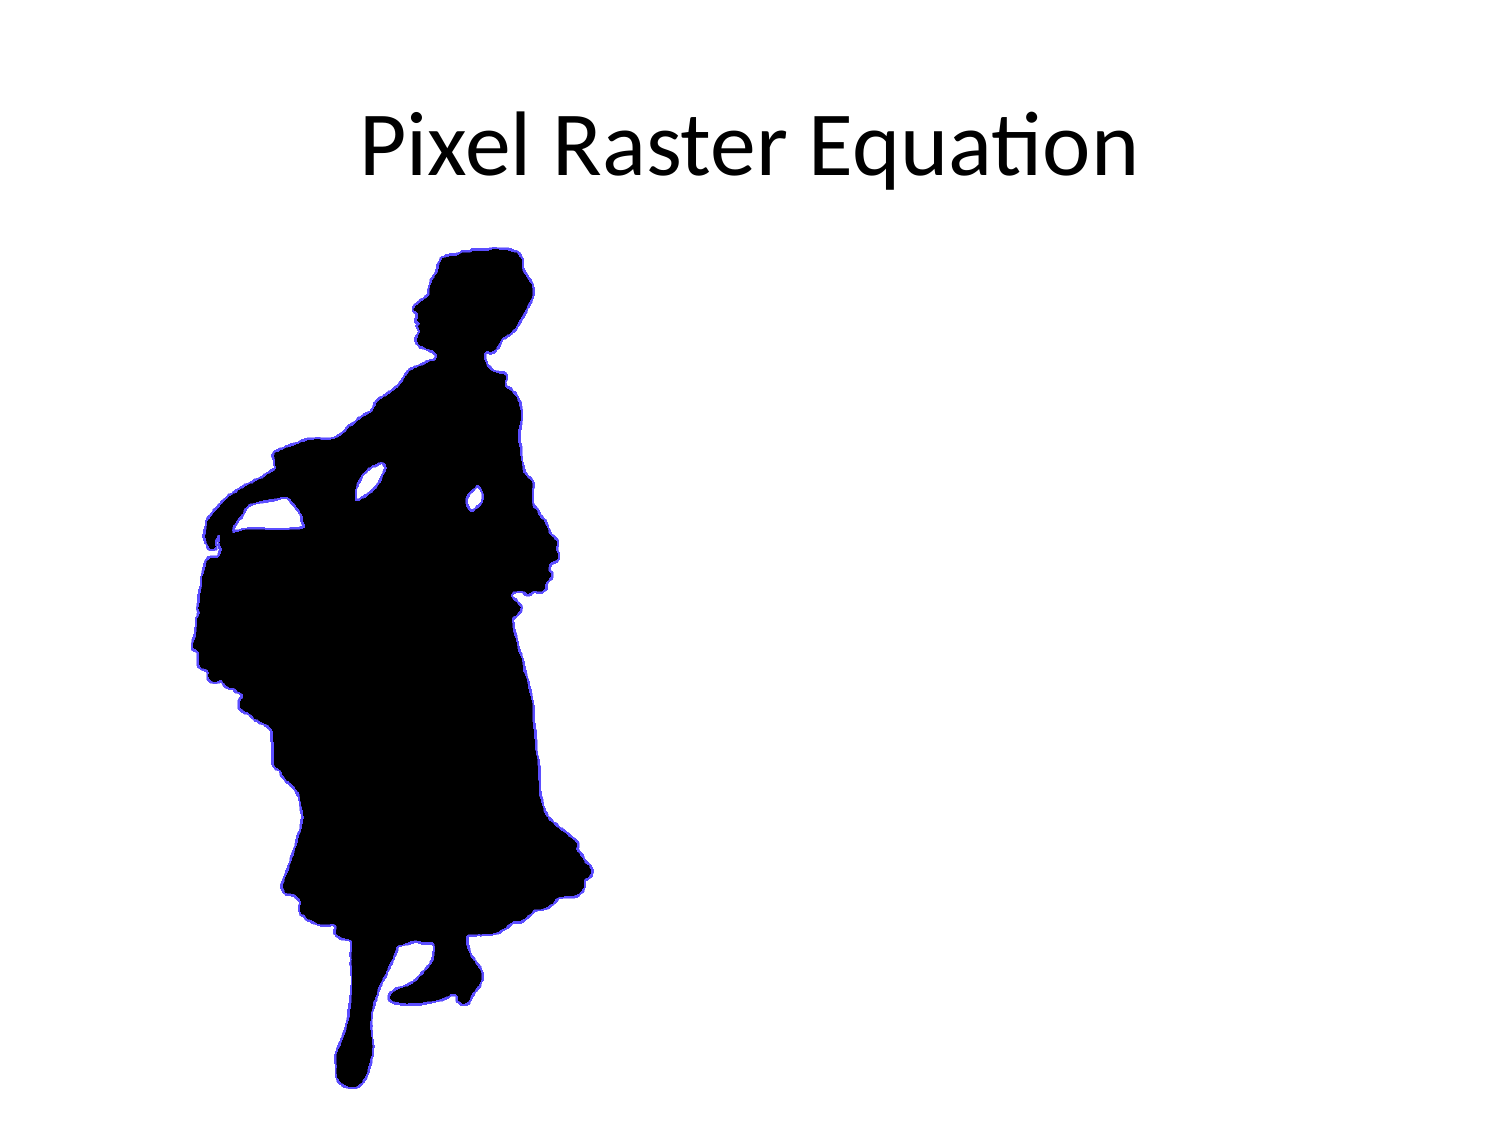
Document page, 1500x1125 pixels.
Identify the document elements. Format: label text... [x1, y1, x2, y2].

title Pixel Raster Equation [75, 45, 1425, 233]
picture [181, 237, 601, 1094]
